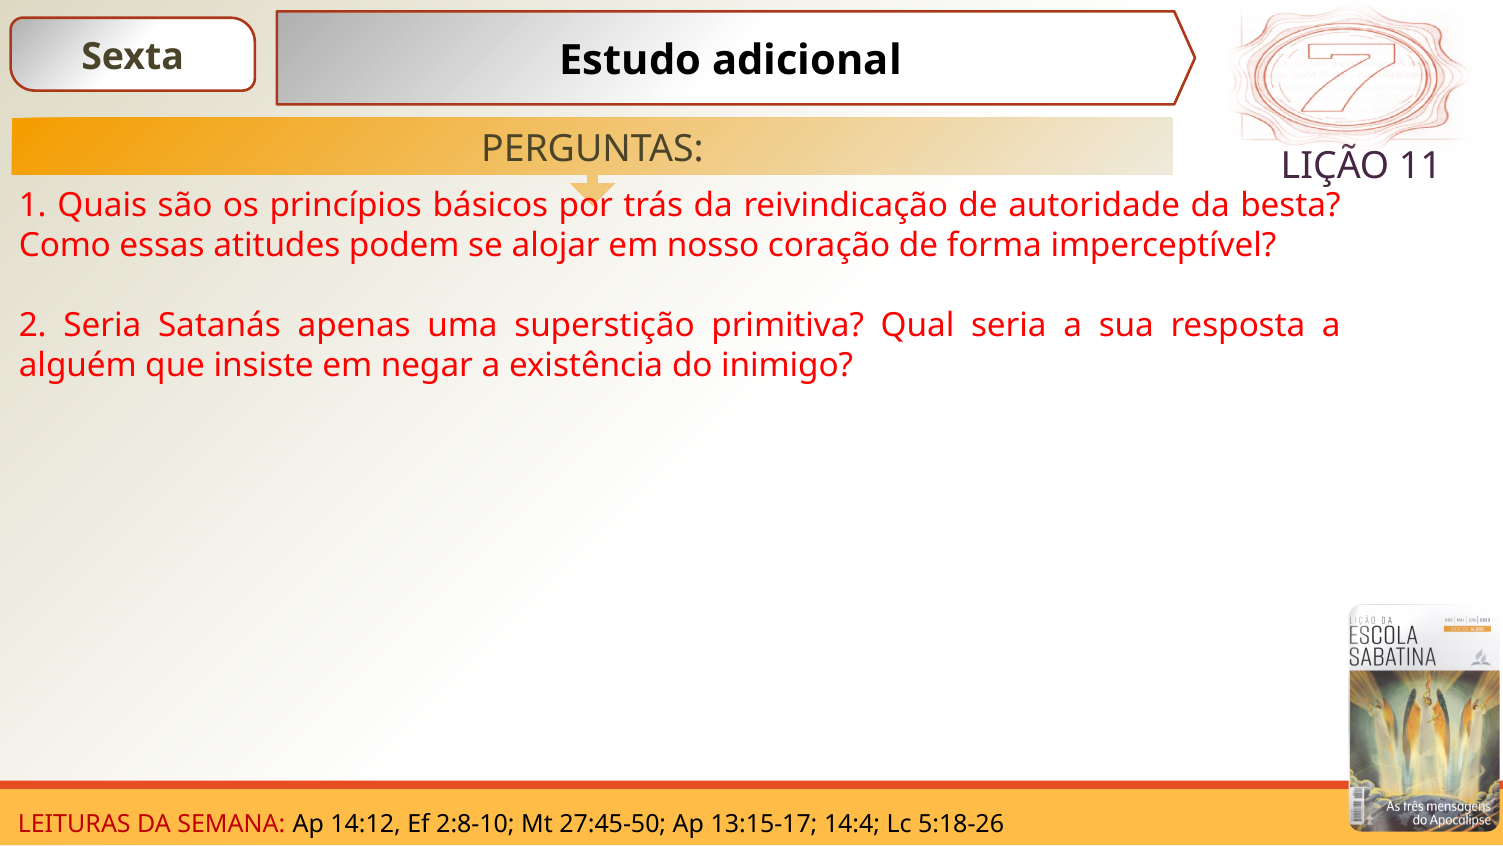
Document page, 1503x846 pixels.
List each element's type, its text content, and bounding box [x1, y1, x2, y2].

text_box LEITURAS DA SEMANA: Ap 14:12, Ef 2:8-10; Mt 27:45-50; Ap 13:15-17; 14:4; Lc 5:18-26 [3, 799, 1421, 845]
text_box Estudo adicional [275, 10, 1197, 106]
text_box PERGUNTAS: [10, 116, 1174, 175]
picture [1348, 603, 1501, 833]
text_box Sexta [9, 16, 257, 92]
text_box LIÇÃO 11 [1265, 164, 1458, 194]
text_box 1. Quais são os princípios básicos por trás da reivindicação de autoridade da besta? Como essas atitudes podem se alojar em nosso coração de forma imperceptível? 2. Seria Satanás apenas uma superstição primitiva? Qual seria a sua resposta a alguém que insiste em negar a existência do inimigo? [4, 175, 1358, 391]
picture [1225, 0, 1474, 156]
